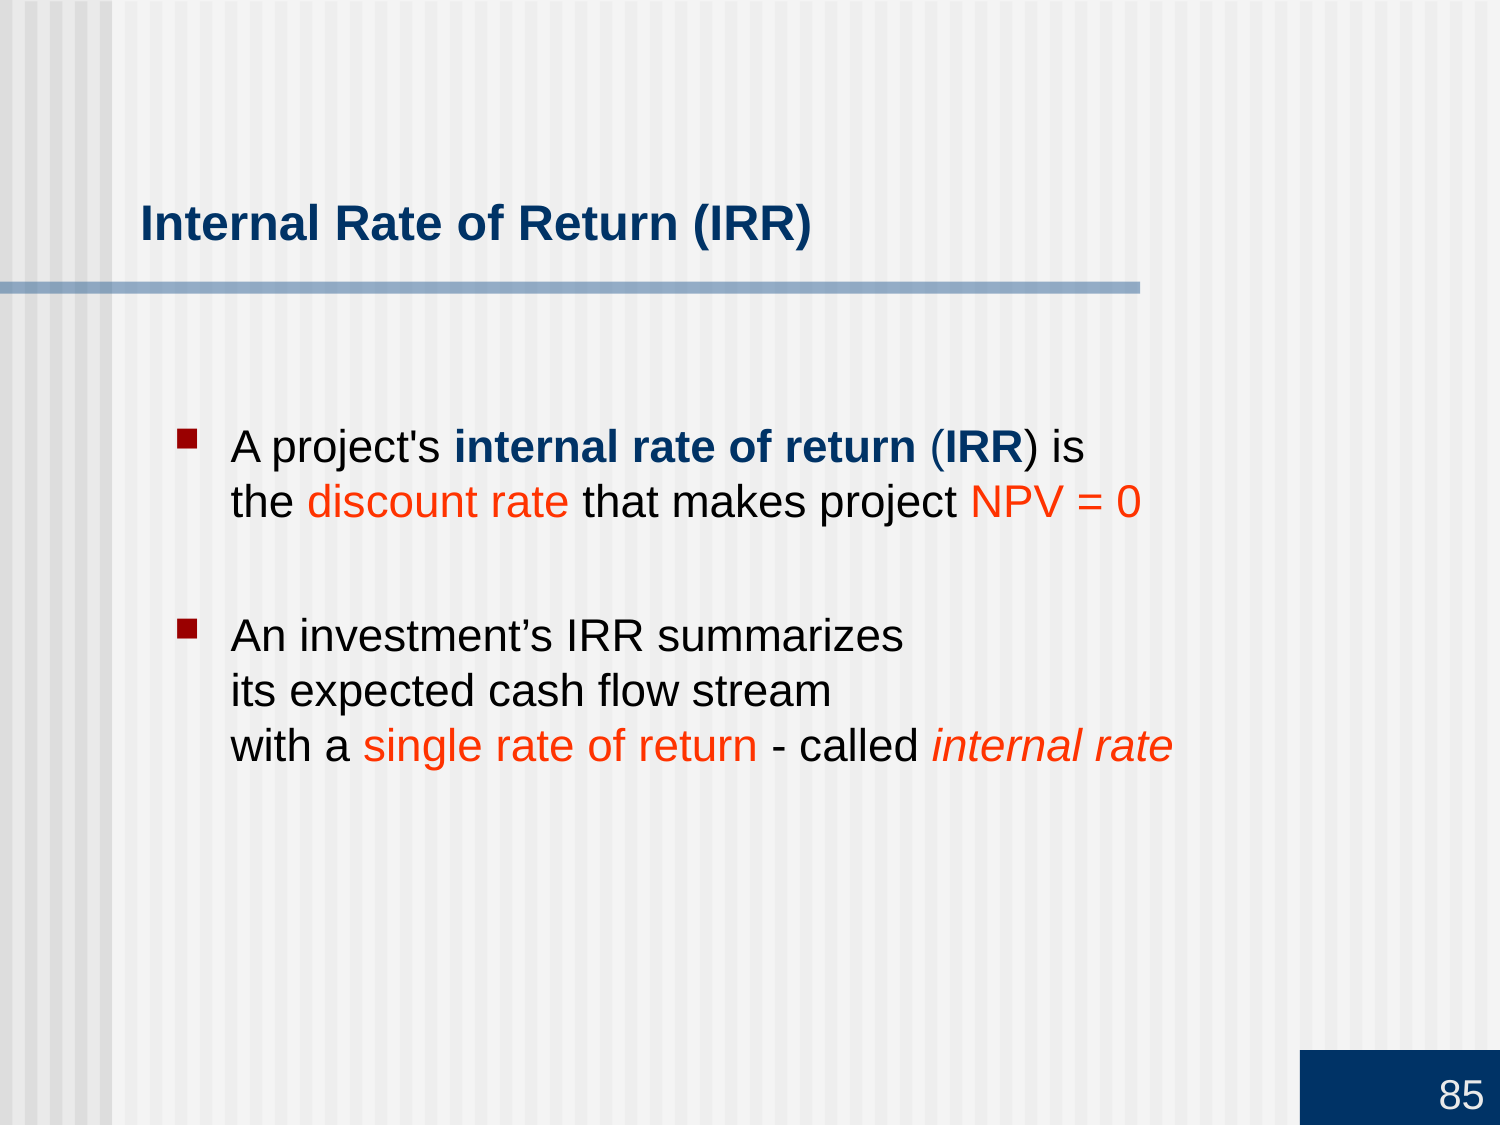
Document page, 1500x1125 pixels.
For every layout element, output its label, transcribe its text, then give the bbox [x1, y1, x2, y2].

list A project's internal rate of return (IRR) is the discount rate that makes project NPV = 0 An investment’s IRR summarizes its expected cash flow stream with a single rate of return - called internal rate [159, 408, 1330, 906]
title Internal Rate of Return (IRR) [124, 141, 1465, 267]
slide_number 85 [1299, 1049, 1500, 1125]
